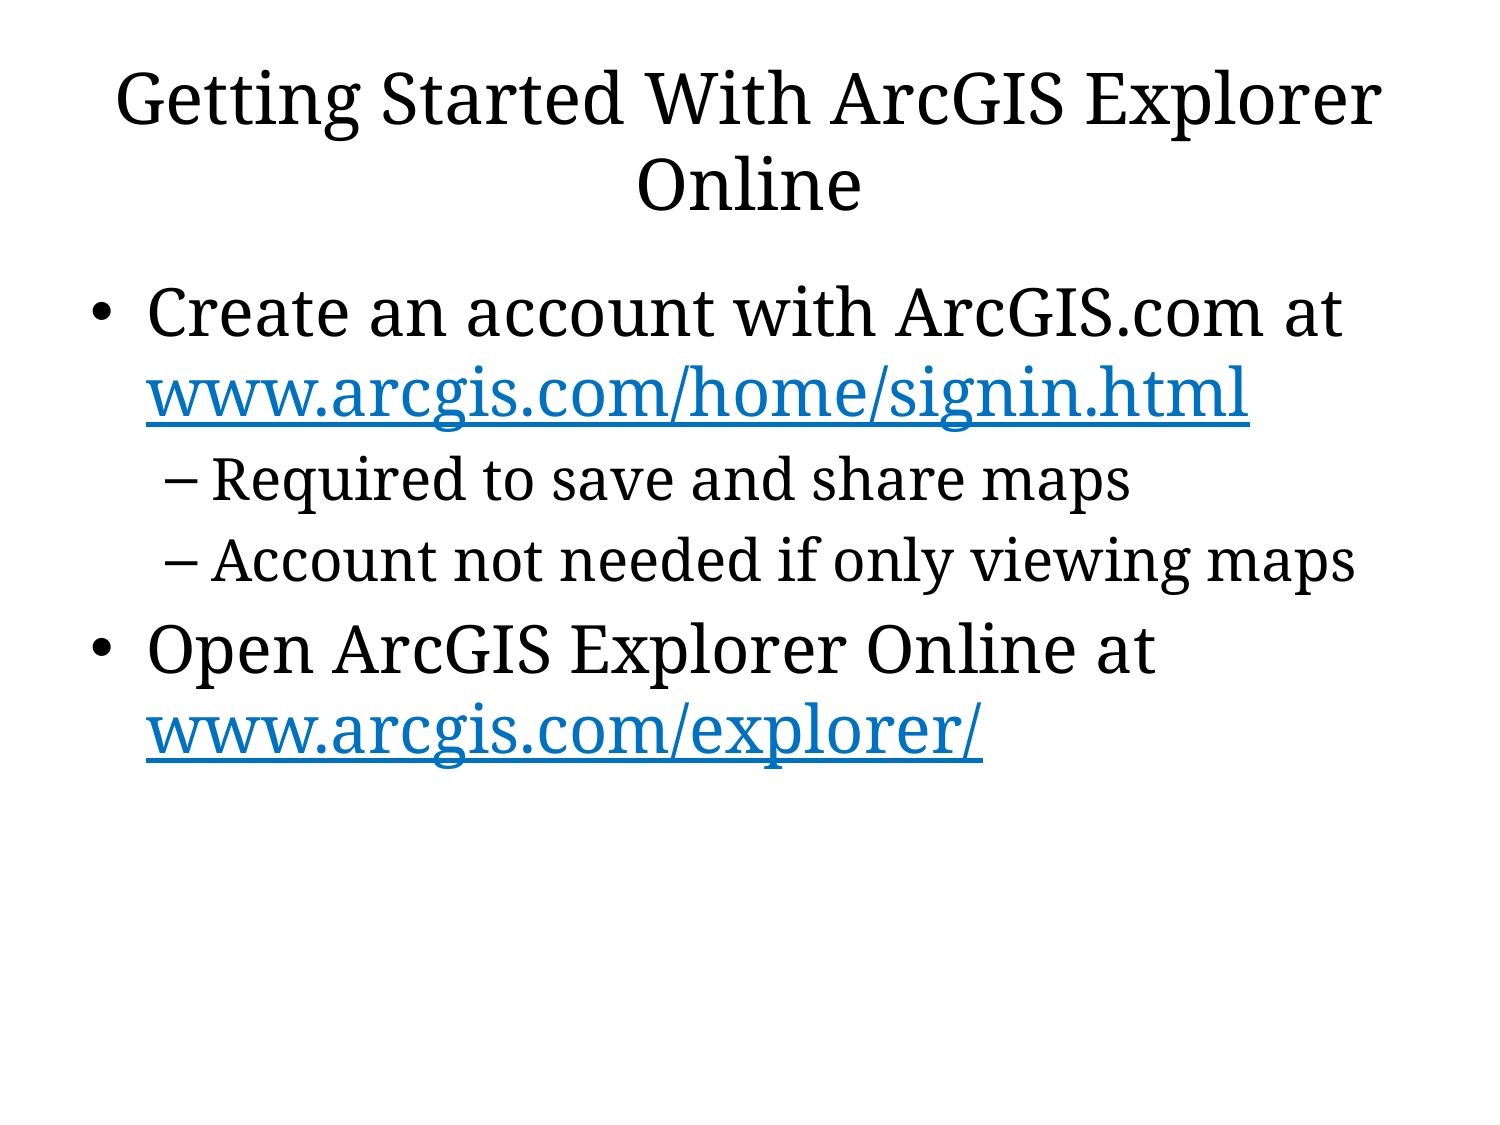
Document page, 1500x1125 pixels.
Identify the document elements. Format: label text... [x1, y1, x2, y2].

list Create an account with ArcGIS.com at www.arcgis.com/home/signin.html Required to save and share maps Account not needed if only viewing maps Open ArcGIS Explorer Online at www.arcgis.com/explorer/ [75, 262, 1425, 1005]
title Getting Started With ArcGIS Explorer Online [75, 45, 1425, 233]
